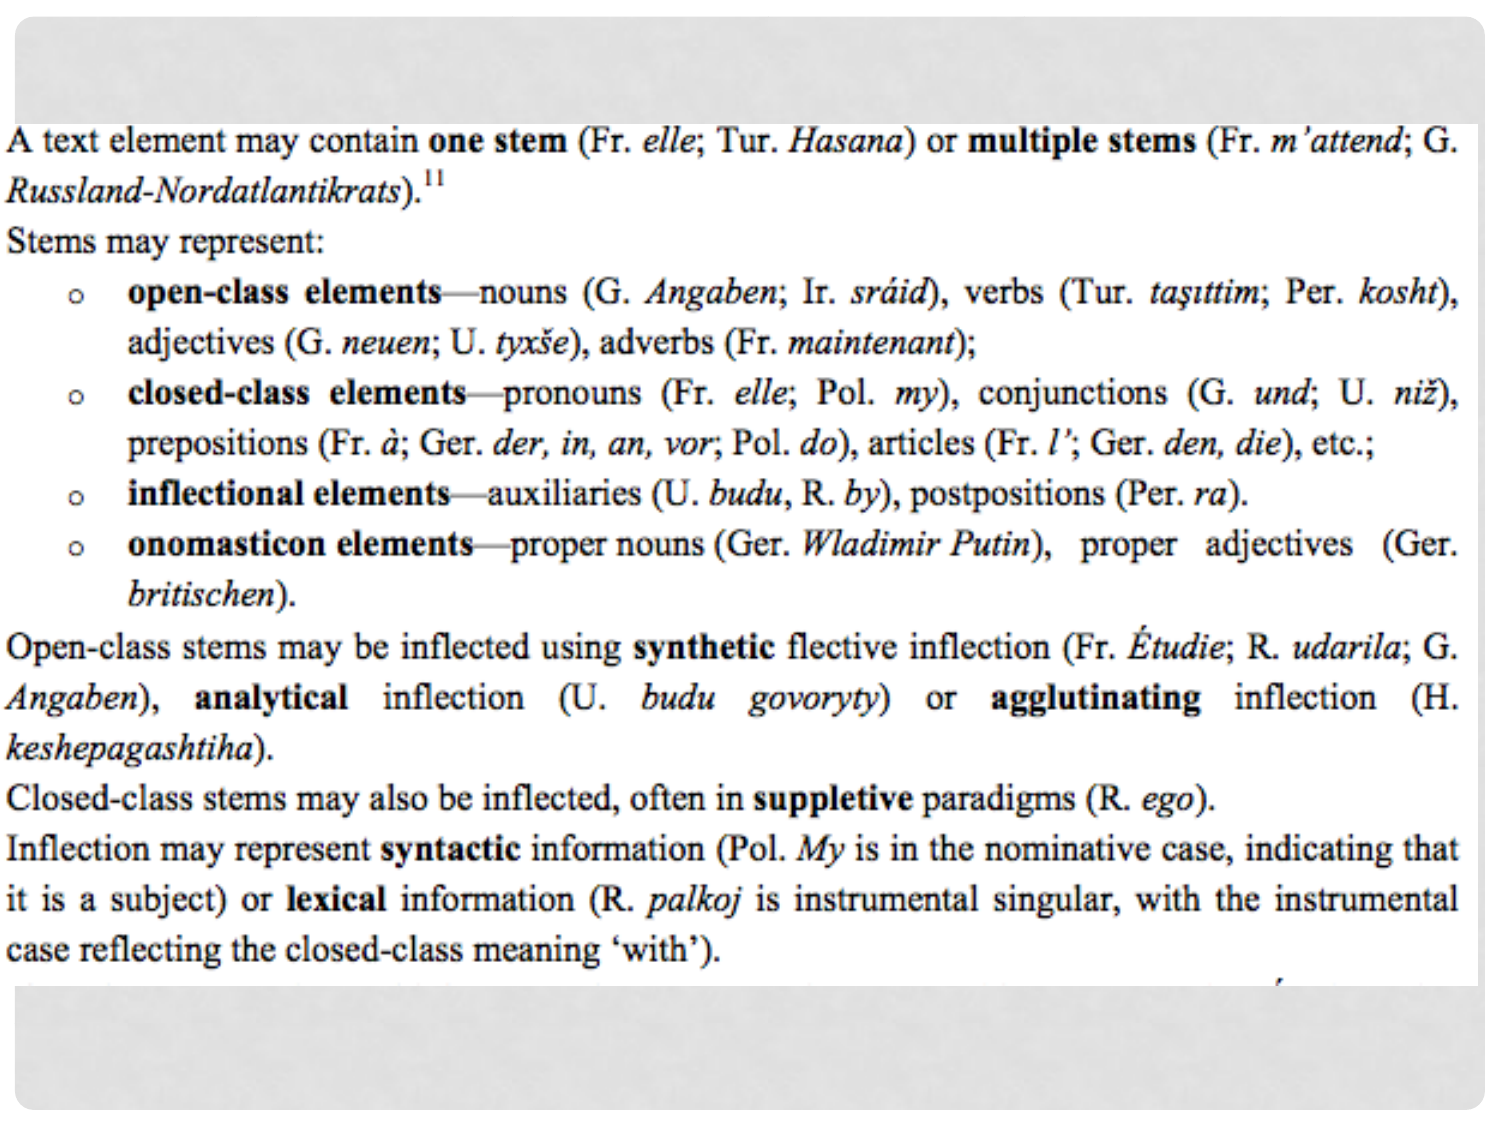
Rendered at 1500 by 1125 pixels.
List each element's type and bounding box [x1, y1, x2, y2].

picture [0, 124, 1479, 986]
